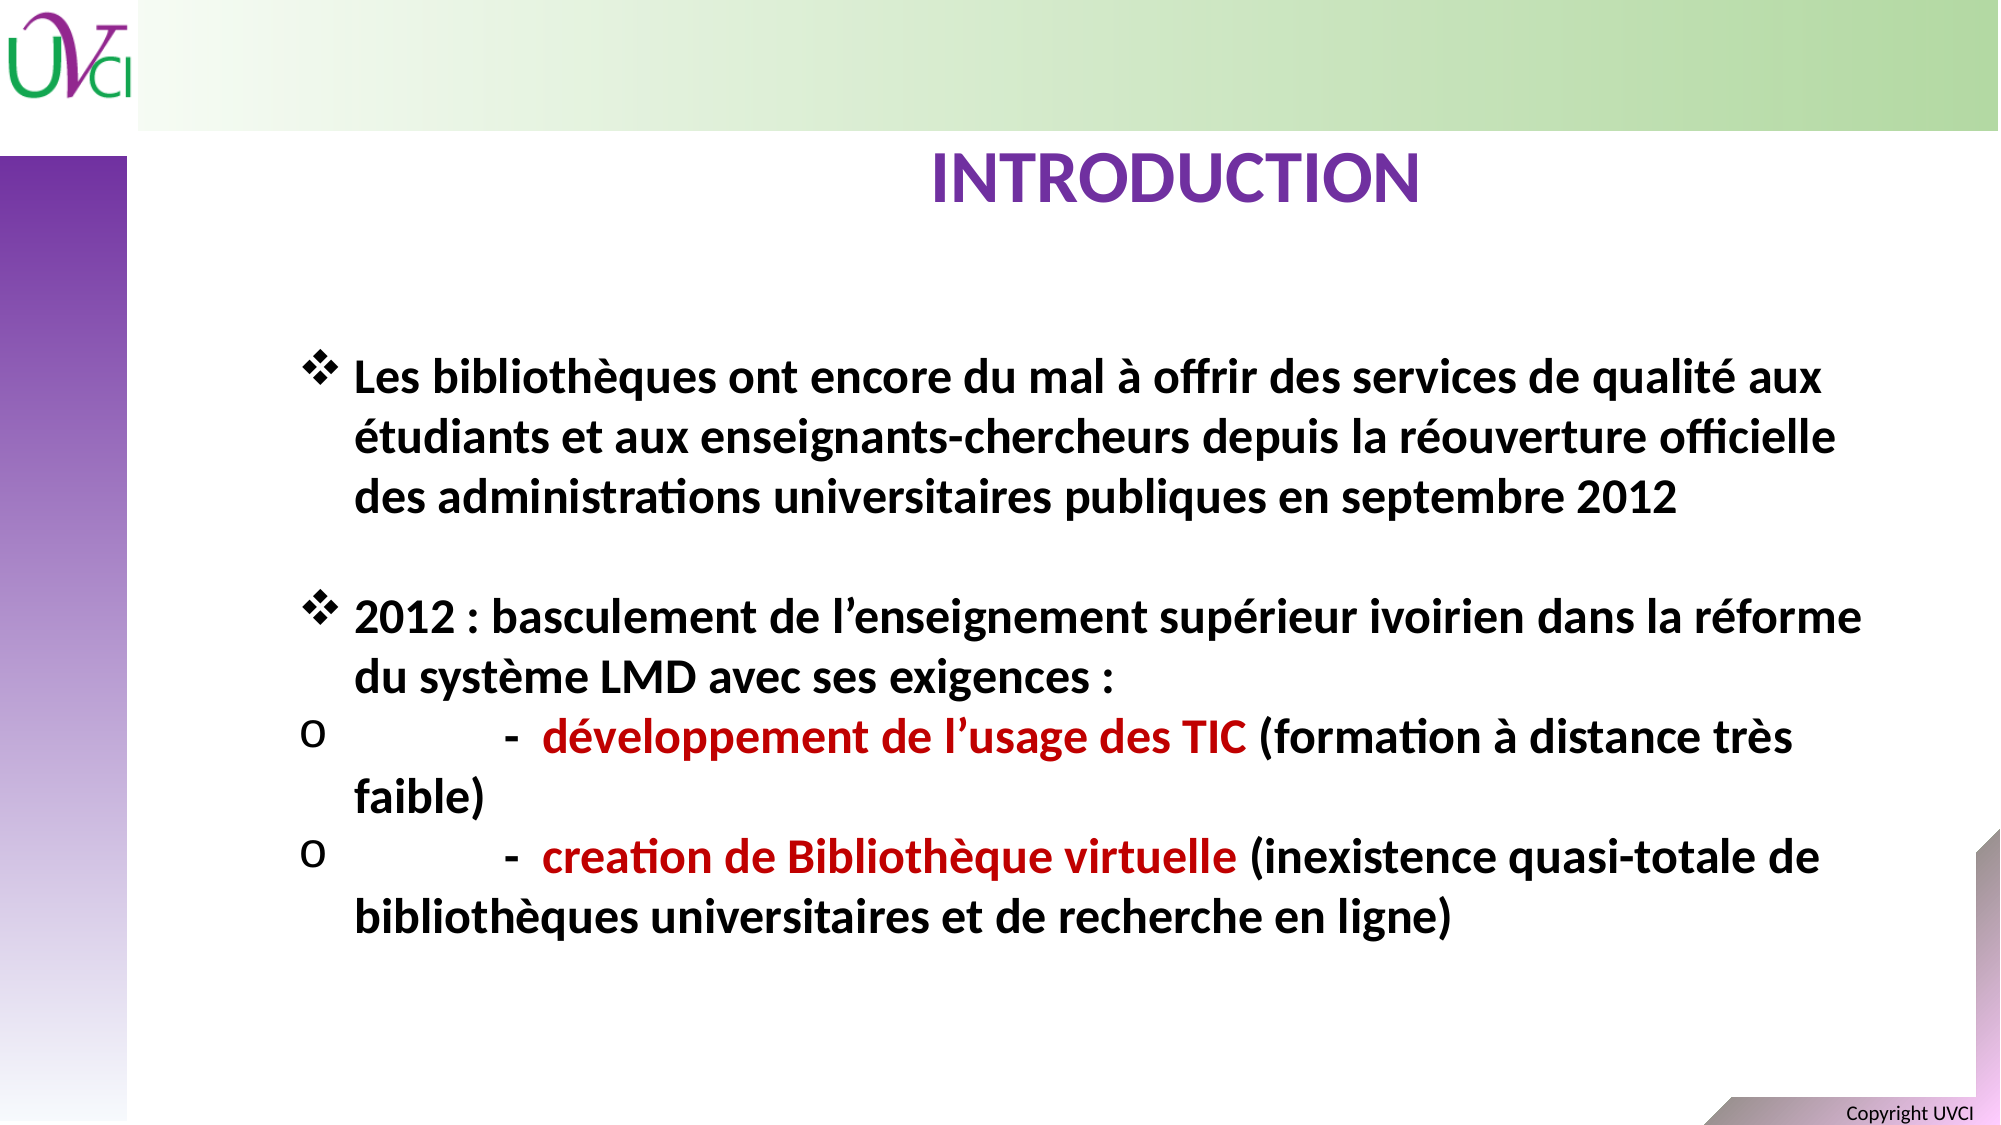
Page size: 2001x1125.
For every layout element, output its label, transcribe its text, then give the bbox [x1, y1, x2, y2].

text_box introduction [671, 120, 1682, 226]
text_box Les bibliothèques ont encore du mal à offrir des services de qualité aux étudiants et aux enseignants-chercheurs depuis la réouverture officielle des administrations universitaires publiques en septembre 2012 2012 : basculement de l’enseignement supérieur ivoirien dans la réforme du système LMD avec ses exigences : - développement de l’usage des TIC (formation à distance très faible) - creation de Bibliothèque virtuelle (inexistence quasi-totale de bibliothèques universitaires et de recherche en ligne) [152, 226, 1921, 1122]
picture [0, 5, 138, 106]
